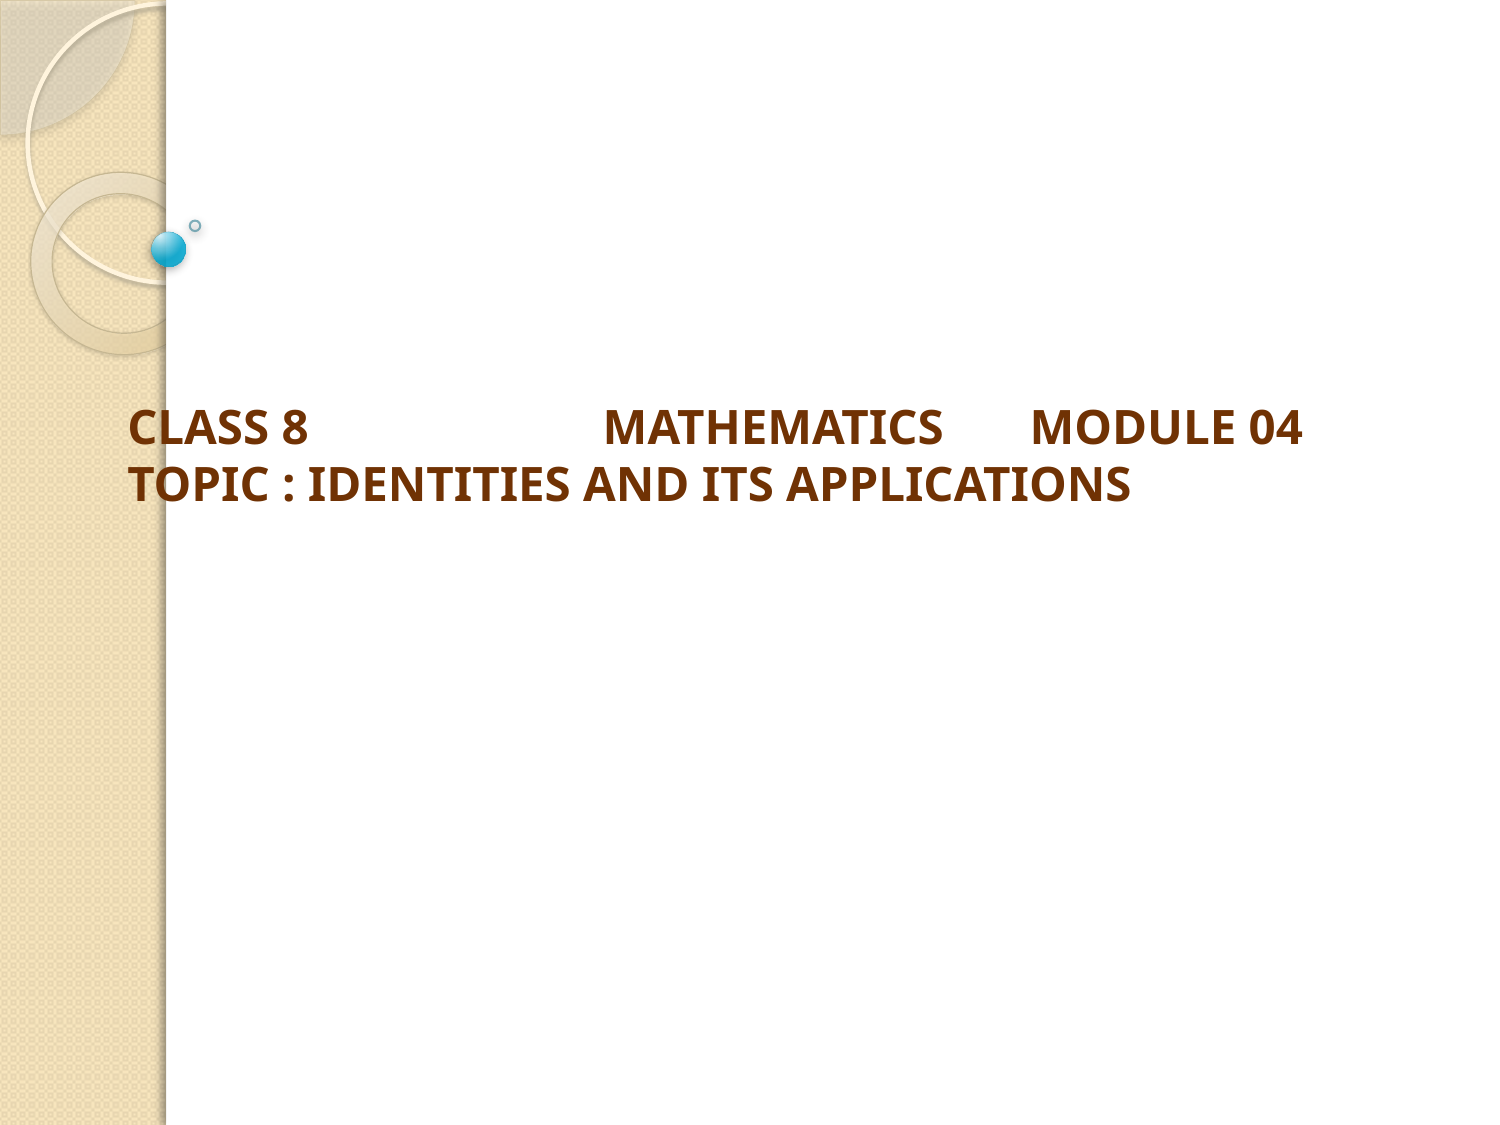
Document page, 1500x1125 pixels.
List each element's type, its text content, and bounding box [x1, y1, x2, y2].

title CLASS 8 MATHEMATICS MODULE 04 TOPIC : IDENTITIES AND ITS APPLICATIONS [112, 375, 1388, 575]
